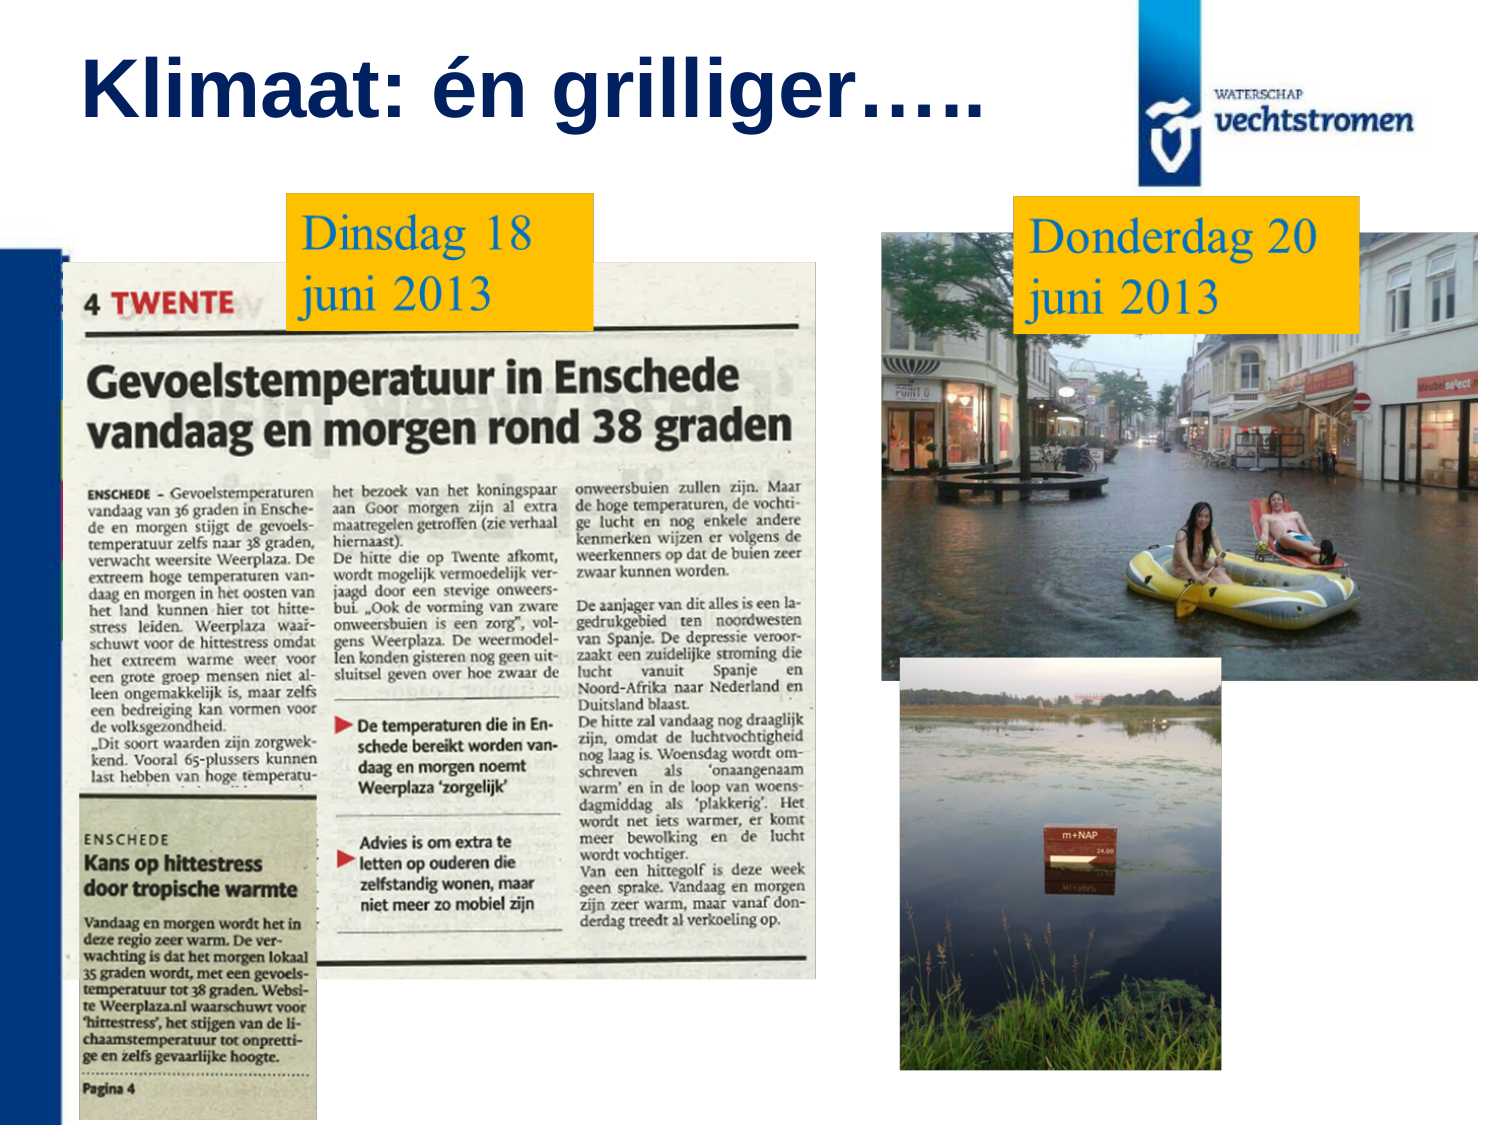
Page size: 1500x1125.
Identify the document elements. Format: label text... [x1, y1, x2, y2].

title Klimaat: én grilliger….. [64, 42, 1424, 126]
picture [0, 0, 1500, 1125]
